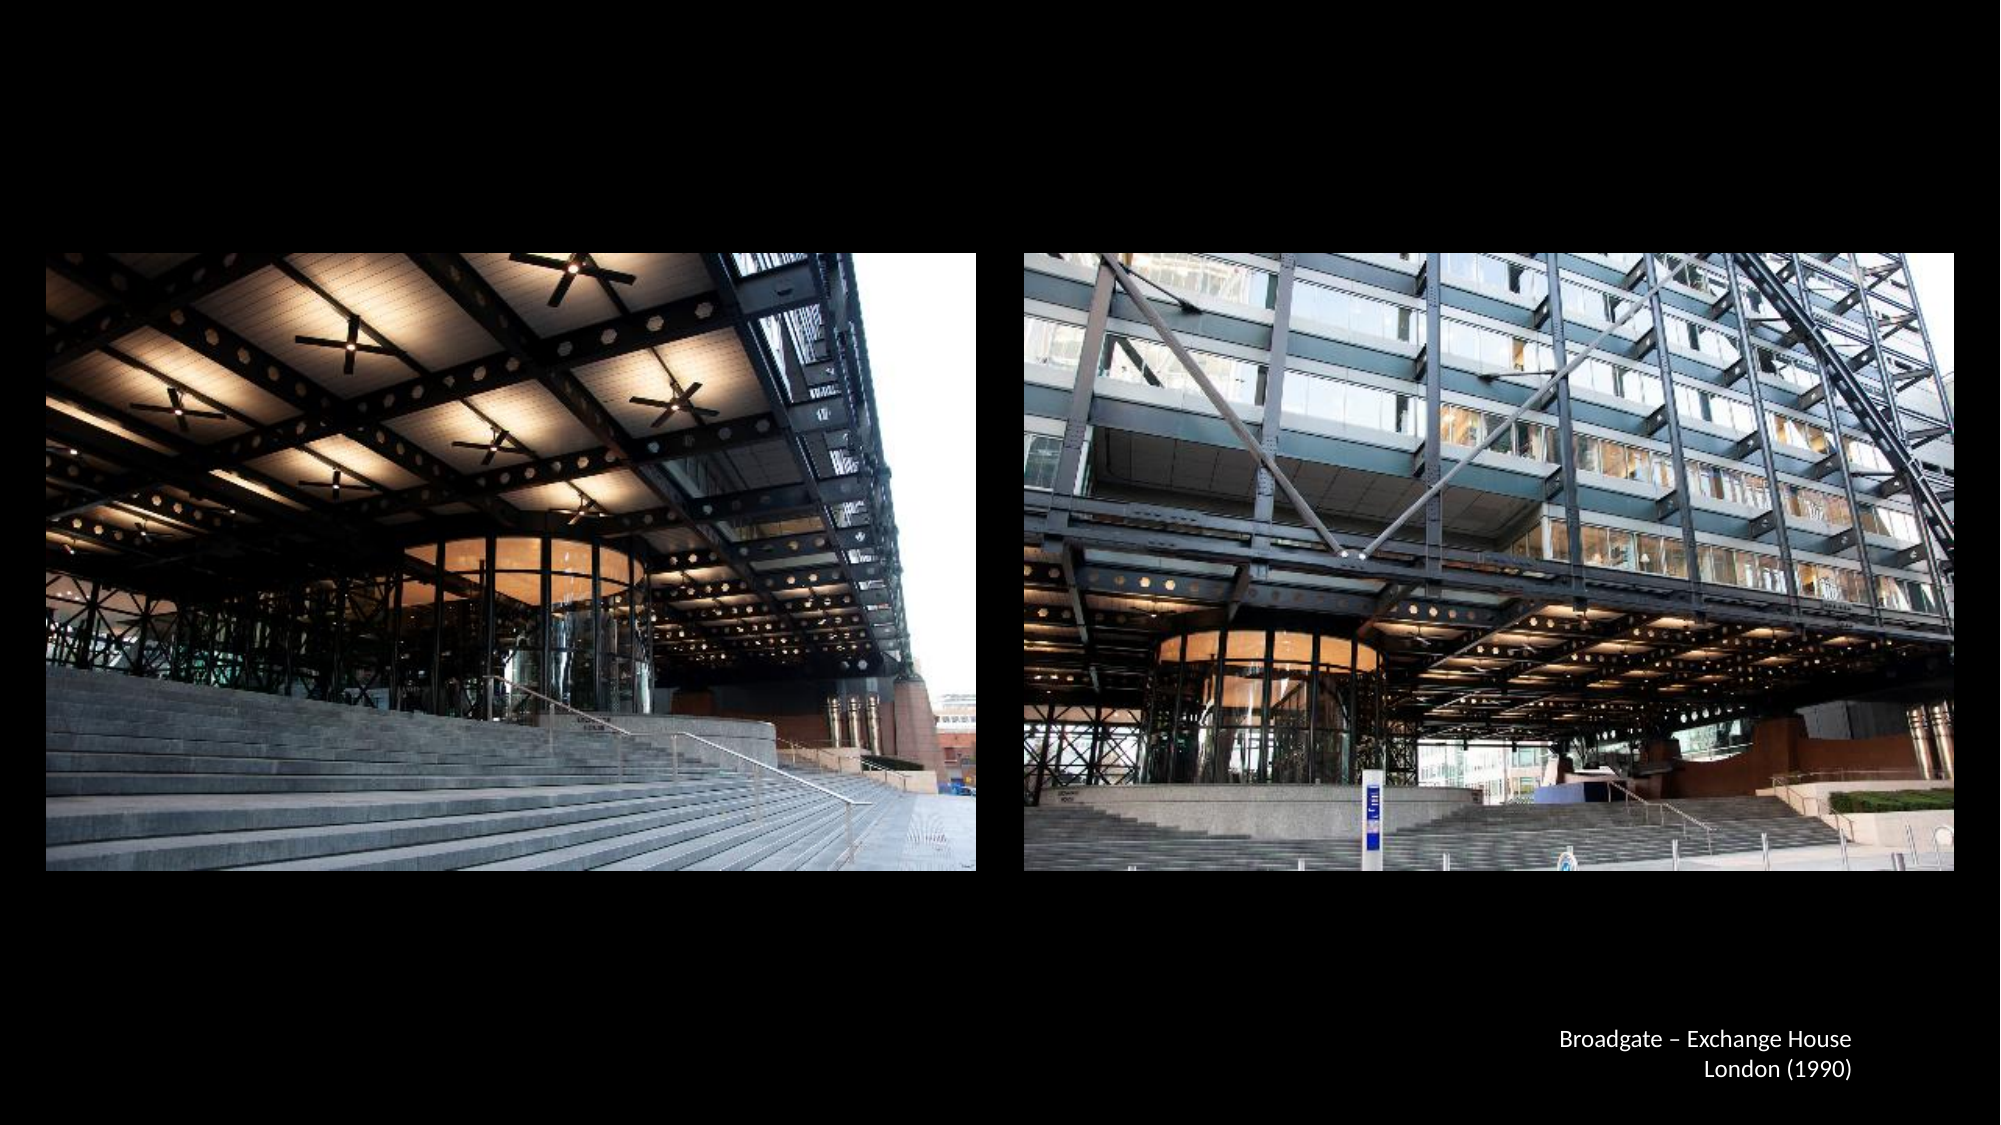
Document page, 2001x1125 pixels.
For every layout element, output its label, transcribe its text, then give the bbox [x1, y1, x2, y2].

text_box Broadgate – Exchange House London (1990) [1544, 1014, 1868, 1090]
picture [1024, 253, 1954, 872]
picture [46, 253, 976, 872]
